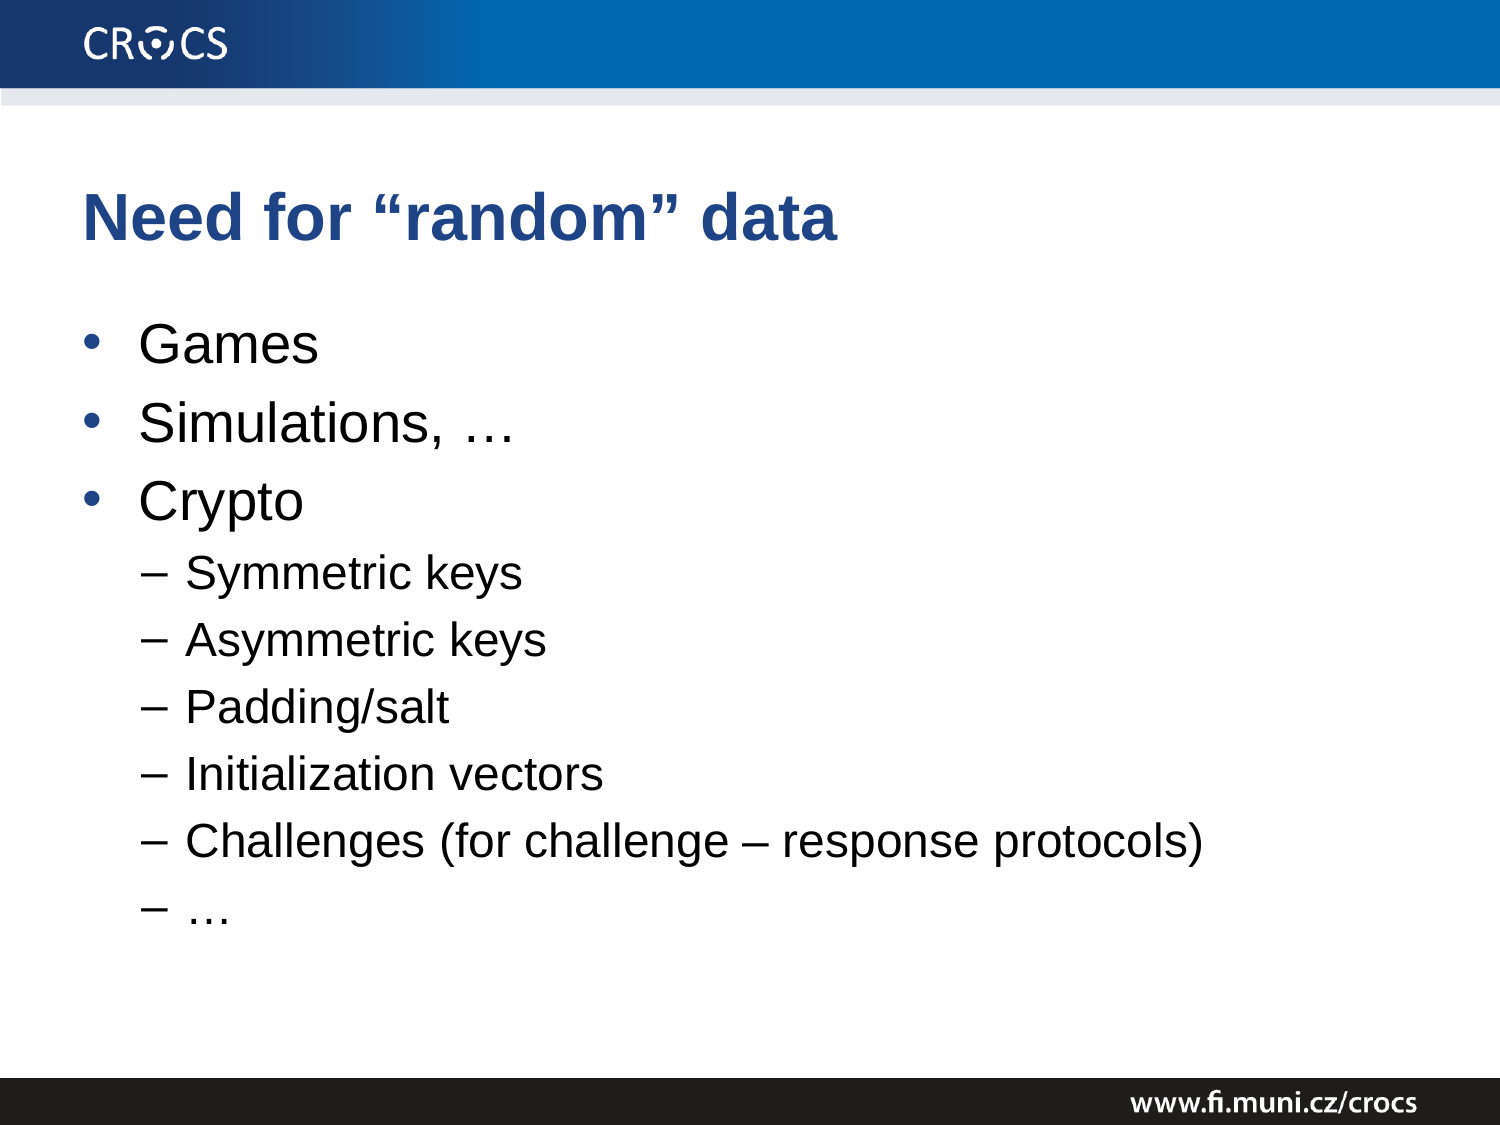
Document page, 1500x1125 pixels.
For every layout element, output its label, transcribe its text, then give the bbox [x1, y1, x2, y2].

title Need for “random” data [82, 148, 1433, 279]
list Games Simulations, … Crypto Symmetric keys Asymmetric keys Padding/salt Initialization vectors Challenges (for challenge – response protocols) … [82, 307, 1433, 988]
picture [0, 0, 1500, 1125]
